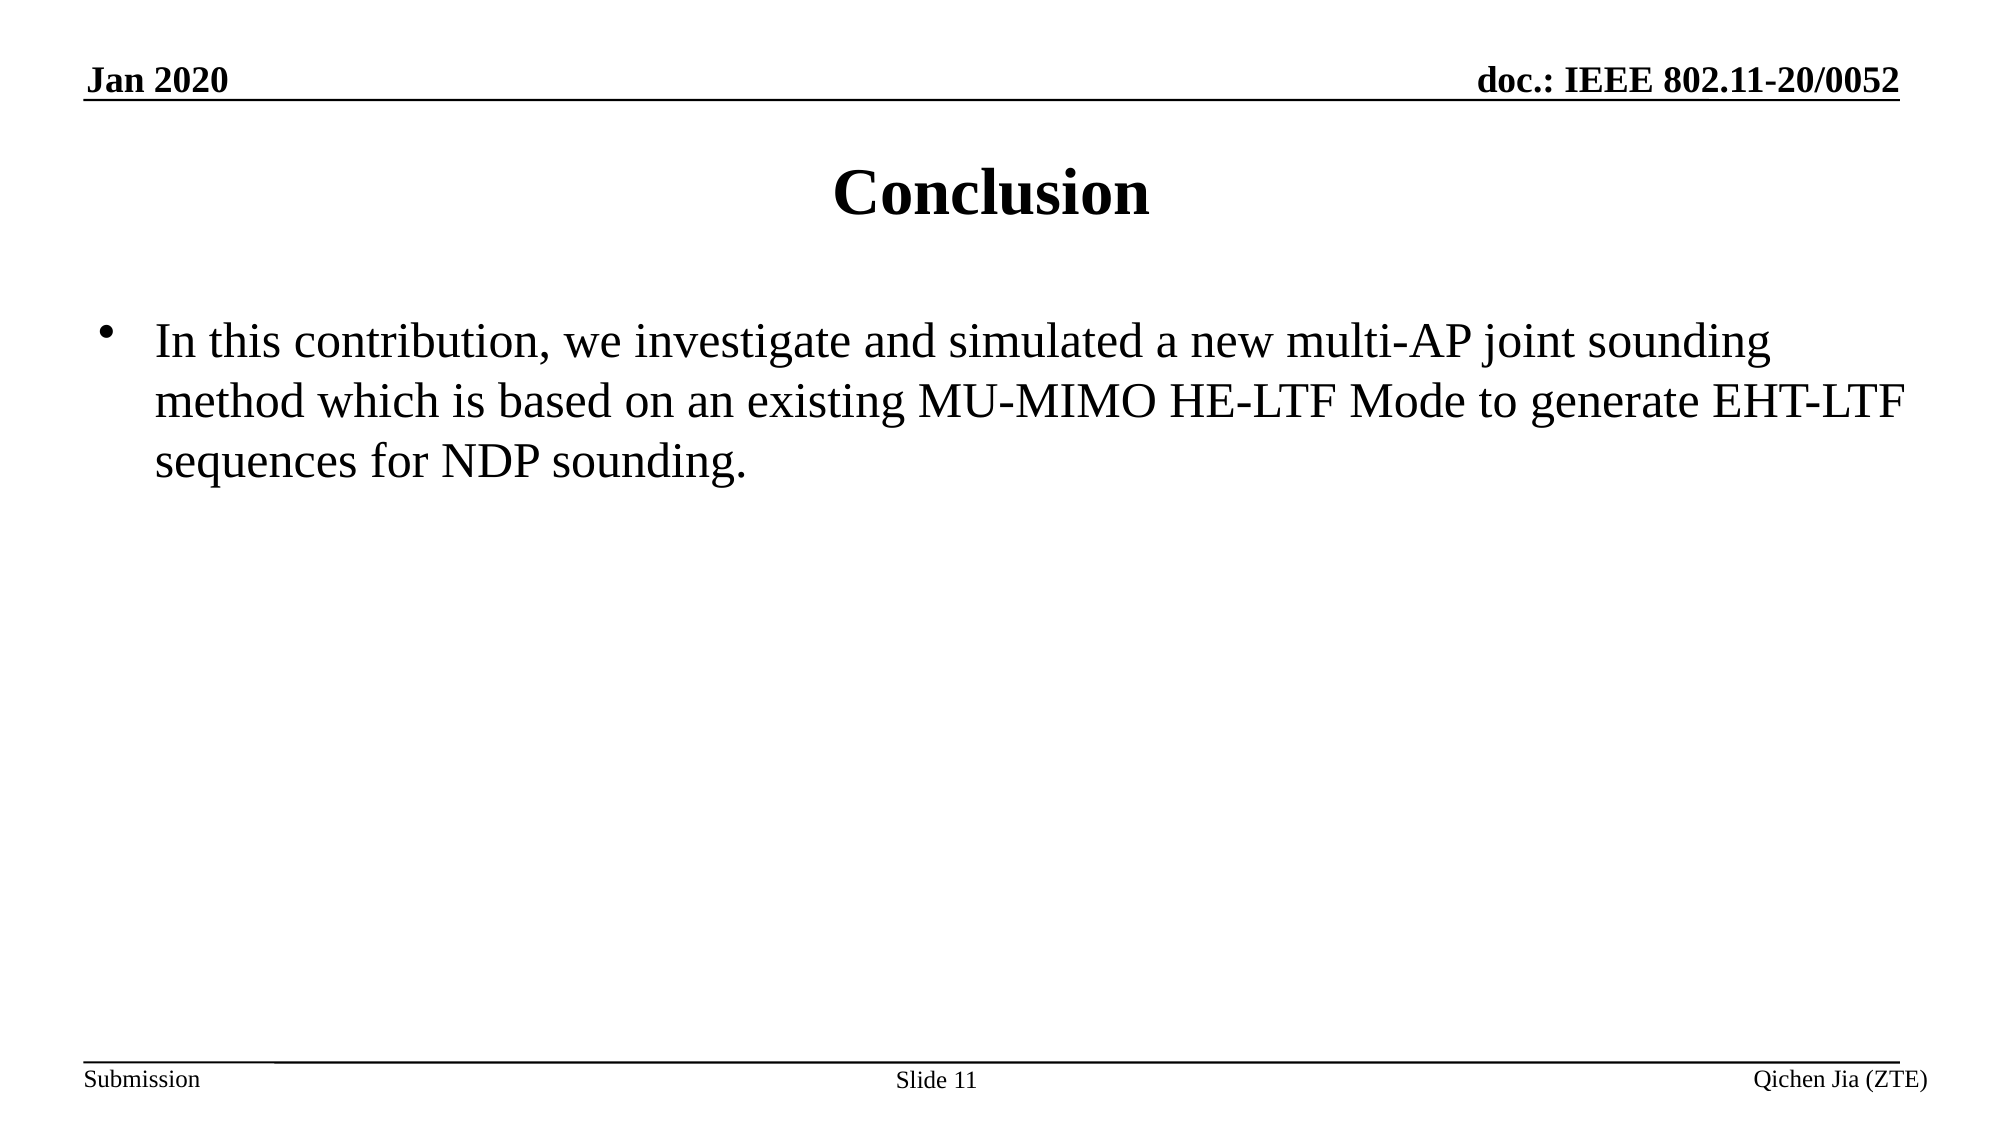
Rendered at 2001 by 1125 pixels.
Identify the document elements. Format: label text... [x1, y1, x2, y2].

title Conclusion [83, 112, 1900, 263]
list In this contribution, we investigate and simulated a new multi-AP joint sounding method which is based on an existing MU-MIMO HE-LTF Mode to generate EHT-LTF sequences for NDP sounding. [83, 299, 1950, 1000]
